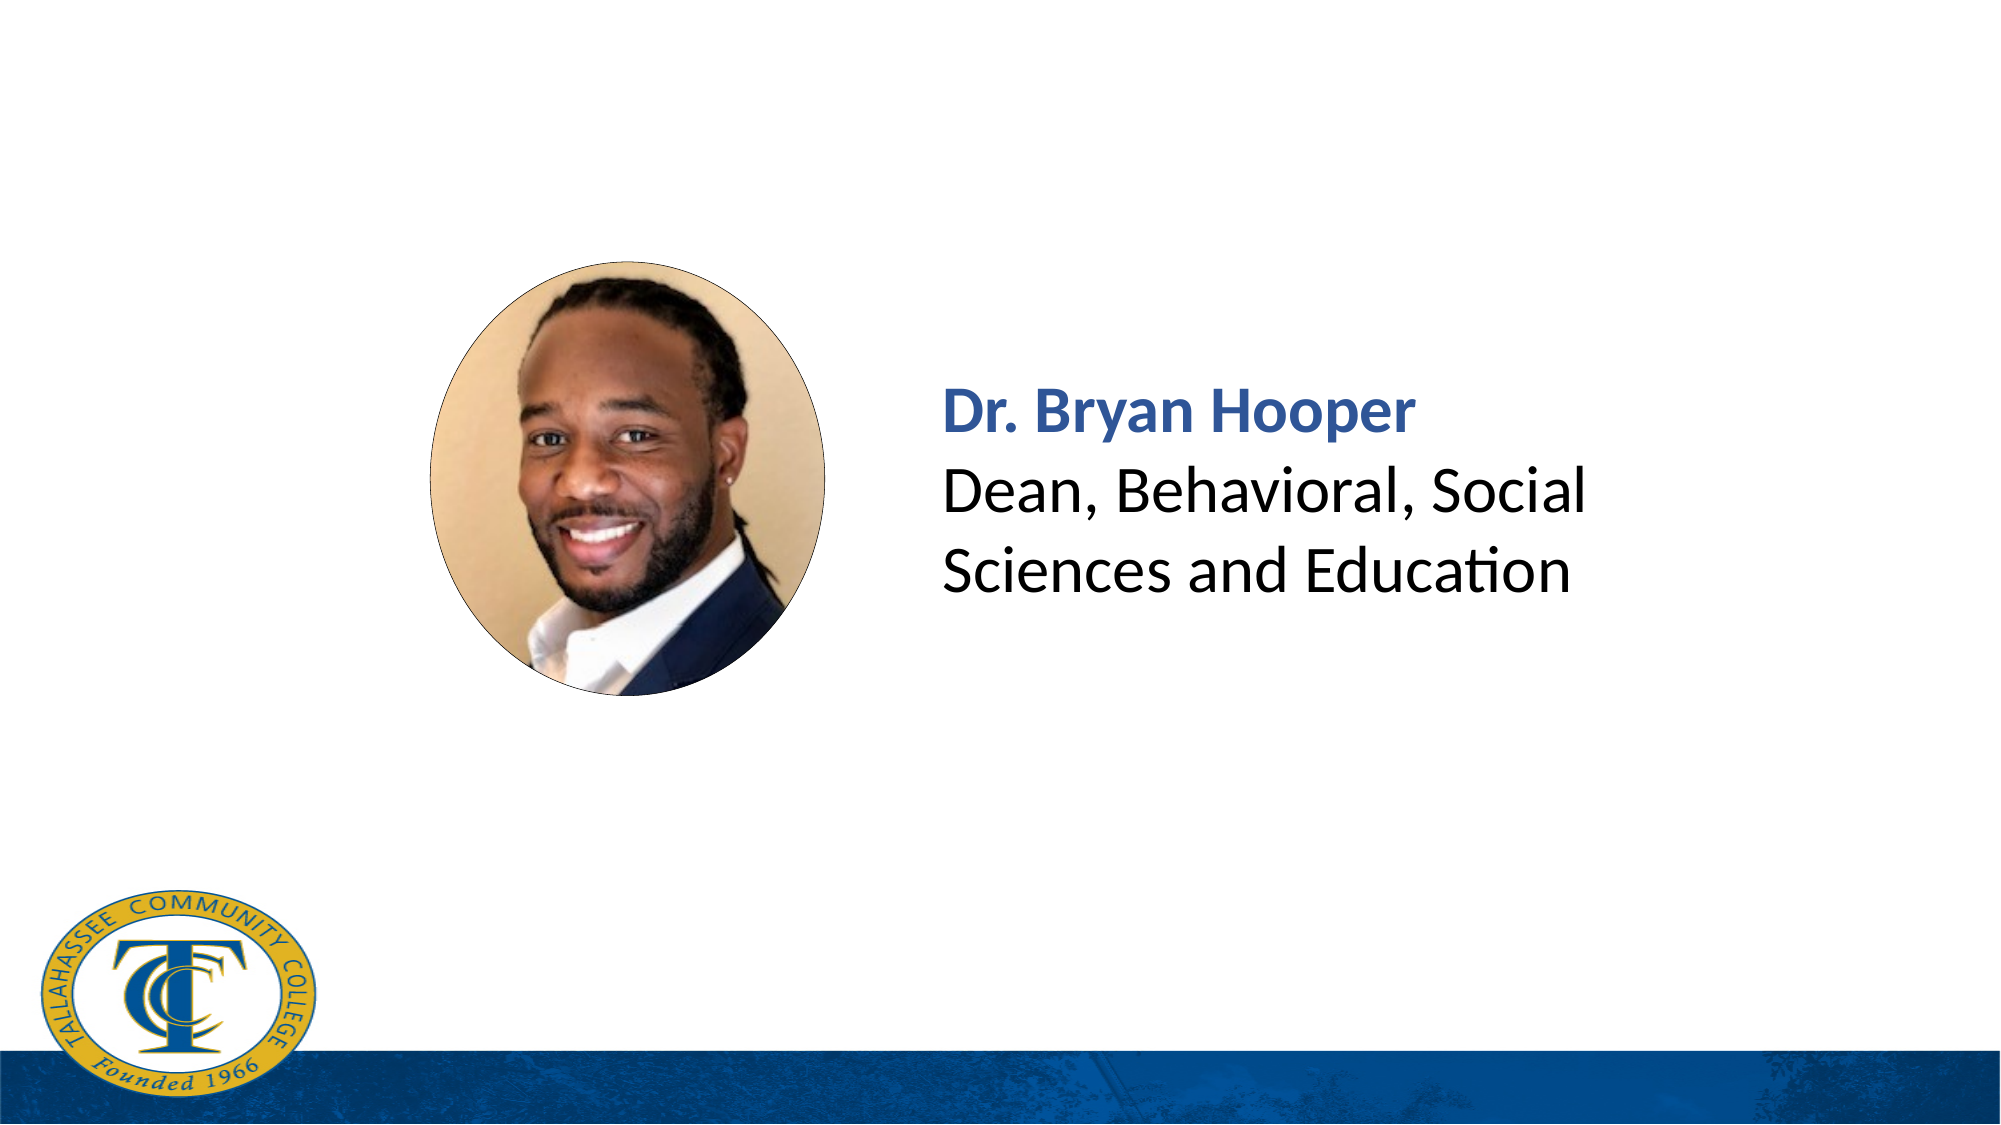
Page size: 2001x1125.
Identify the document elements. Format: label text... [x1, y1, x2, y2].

text_box Dr. Bryan Hooper Dean, Behavioral, Social Sciences and Education [927, 358, 1820, 613]
picture [0, 0, 2001, 1125]
